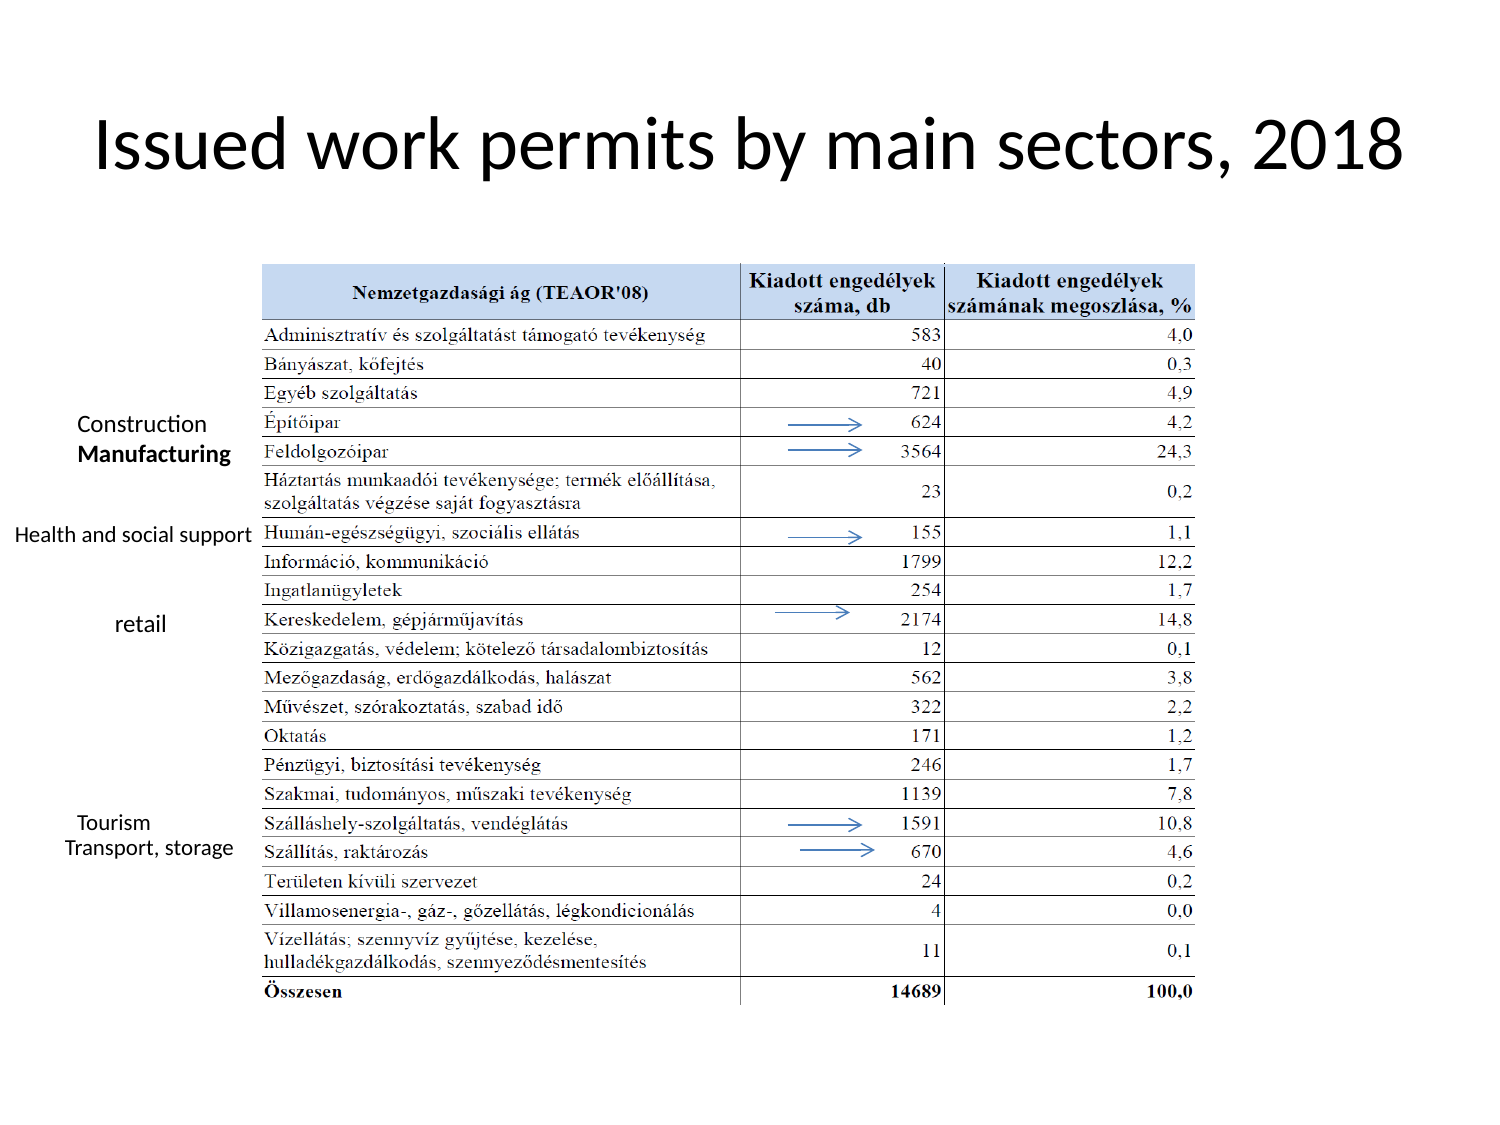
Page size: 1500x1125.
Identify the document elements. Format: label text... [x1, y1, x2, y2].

text_box Health and social support [0, 512, 257, 555]
text_box Construction Manufacturing [62, 399, 257, 475]
text_box Transport, storage [49, 825, 257, 868]
text_box Tourism [62, 800, 225, 825]
title Issued work permits by main sectors, 2018 [75, 45, 1425, 233]
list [262, 262, 1196, 1006]
text_box retail [99, 600, 225, 645]
